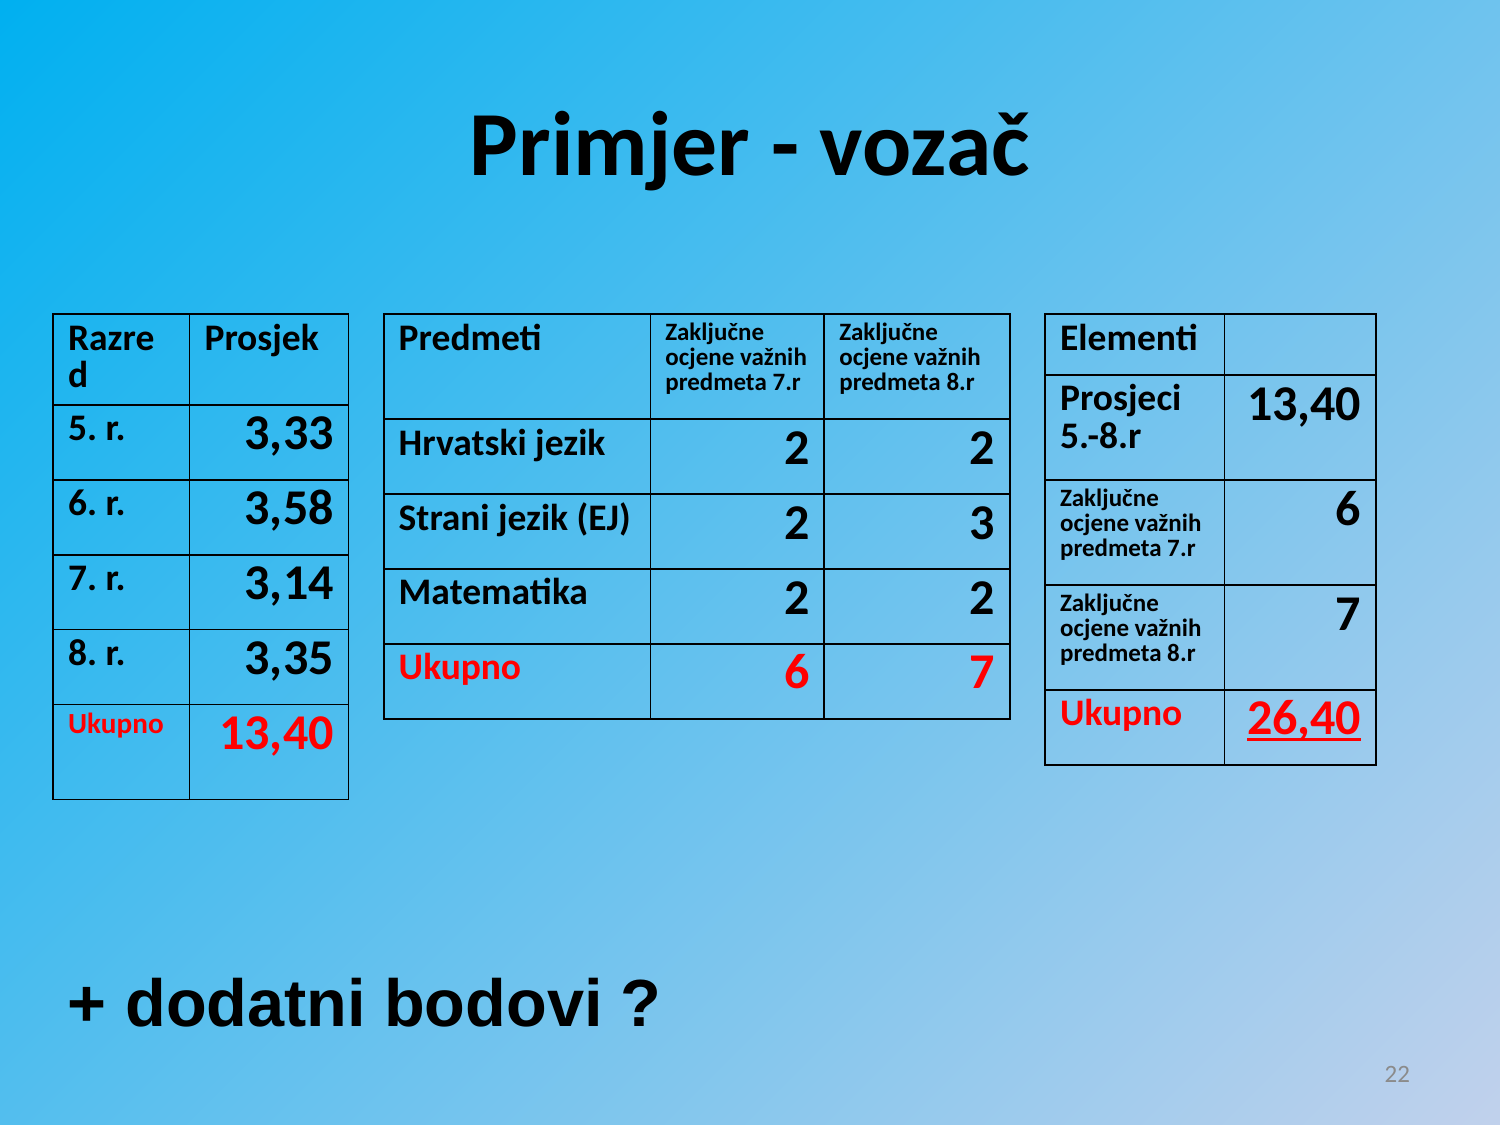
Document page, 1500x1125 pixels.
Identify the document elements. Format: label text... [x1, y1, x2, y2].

table_header Elementi [1046, 315, 1224, 374]
table_cell 2 [825, 570, 1009, 643]
table_cell 2 [651, 495, 823, 568]
table_header Razred [54, 315, 189, 404]
table_cell 7 [1225, 586, 1375, 689]
table_cell 13,40 [190, 705, 348, 799]
table_cell 2 [651, 420, 823, 493]
table_cell 2 [825, 420, 1009, 493]
table_header Prosjek [190, 315, 348, 404]
table_cell 2 [651, 570, 823, 643]
text_box + dodatni bodovi ? [53, 952, 857, 1047]
table_cell 6. r. [54, 481, 189, 554]
table_cell Ukupno [385, 645, 650, 718]
table_cell 7 [825, 645, 1009, 718]
table_cell Ukupno [1046, 691, 1224, 764]
title Primjer - vozač [74, 44, 1426, 233]
table_cell Ukupno [54, 705, 189, 799]
table_cell Strani jezik (EJ) [385, 495, 650, 568]
table_cell 8. r. [54, 630, 189, 704]
table_header Zaključne ocjene važnih predmeta 7.r [651, 315, 823, 418]
table_header Predmeti [385, 315, 650, 418]
table_cell 3,14 [190, 556, 348, 629]
table_cell Prosjeci 5.-8.r [1046, 376, 1224, 479]
table_cell 5. r. [54, 406, 189, 479]
table_cell 6 [651, 645, 823, 718]
table_cell 3,33 [190, 406, 348, 479]
slide_number 22 [1074, 1042, 1425, 1103]
table_cell 3 [825, 495, 1009, 568]
table_cell Zaključne ocjene važnih predmeta 7.r [1046, 481, 1224, 584]
table_header [1225, 315, 1375, 374]
table_cell 26,40 [1225, 691, 1375, 764]
table_cell 3,58 [190, 481, 348, 554]
table_cell 3,35 [190, 630, 348, 704]
table_header Zaključne ocjene važnih predmeta 8.r [825, 315, 1009, 418]
table_cell Zaključne ocjene važnih predmeta 8.r [1046, 586, 1224, 689]
table_cell 6 [1225, 481, 1375, 584]
table_cell 13,40 [1225, 376, 1375, 479]
table_cell Hrvatski jezik [385, 420, 650, 493]
table_cell Matematika [385, 570, 650, 643]
table_cell 7. r. [54, 556, 189, 629]
